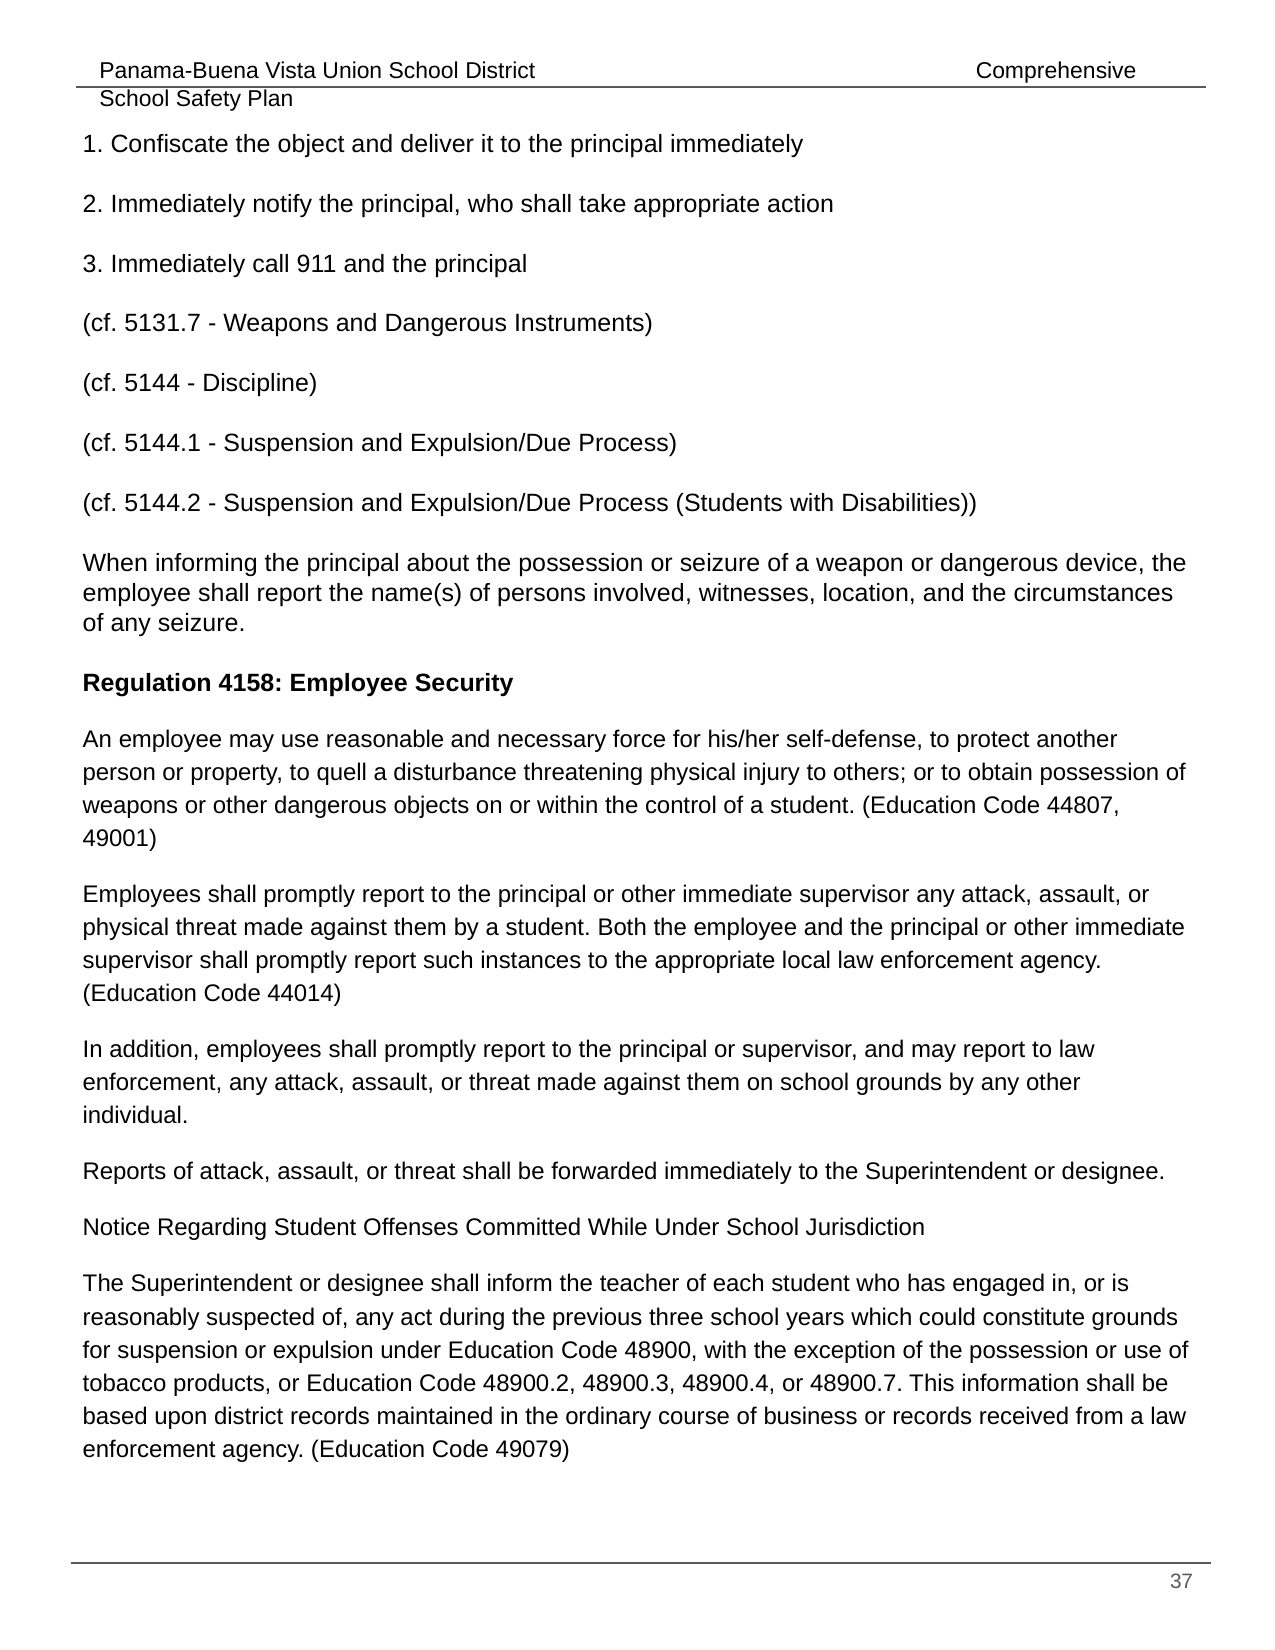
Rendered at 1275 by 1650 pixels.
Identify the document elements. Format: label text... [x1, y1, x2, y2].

title 1. Confiscate the object and deliver it to the principal immediately 2. Immediately notify the principal, who shall take appropriate action 3. Immediately call 911 and the principal (cf. 5131.7 - Weapons and Dangerous Instruments) (cf. 5144 - Discipline) (cf. 5144.1 - Suspension and Expulsion/Due Process) (cf. 5144.2 - Suspension and Expulsion/Due Process (Students with Disabilities)) When informing the principal about the possession or seizure of a weapon or dangerous device, the employee shall report the name(s) of persons involved, witnesses, location, and the circumstances of any seizure. Regulation 4158: Employee Security An employee may use reasonable and necessary force for his/her self-defense, to protect another person or property, to quell a disturbance threatening physical injury to others; or to obtain possession of weapons or other dangerous objects on or within the control of a student. (Education Code 44807, 49001) Employees shall promptly report to the principal or other immediate supervisor any attack, assault, or physical threat made against them by a student. Both the employee and the principal or other immediate supervisor shall promptly report such instances to the appropriate local law enforcement agency. (Education Code 44014) In addition, employees shall promptly report to the principal or supervisor, and may report to law enforcement, any attack, assault, or threat made against them on school grounds by any other individual. Reports of attack, assault, or threat shall be forwarded immediately to the Superintendent or designee. Notice Regarding Student Offenses Committed While Under School Jurisdiction The Superintendent or designee shall inform the teacher of each student who has engaged in, or is reasonably suspected of, any act during the previous three school years which could constitute grounds for suspension or expulsion under Education Code 48900, with the exception of the possession or use of tobacco products, or Education Code 48900.2, 48900.3, 48900.4, or 48900.7. This information shall be based upon district records maintained in the ordinary course of business or records received from a law enforcement agency. (Education Code 49079) [67, 112, 1208, 417]
slide_number ‹#› [1131, 1552, 1208, 1623]
